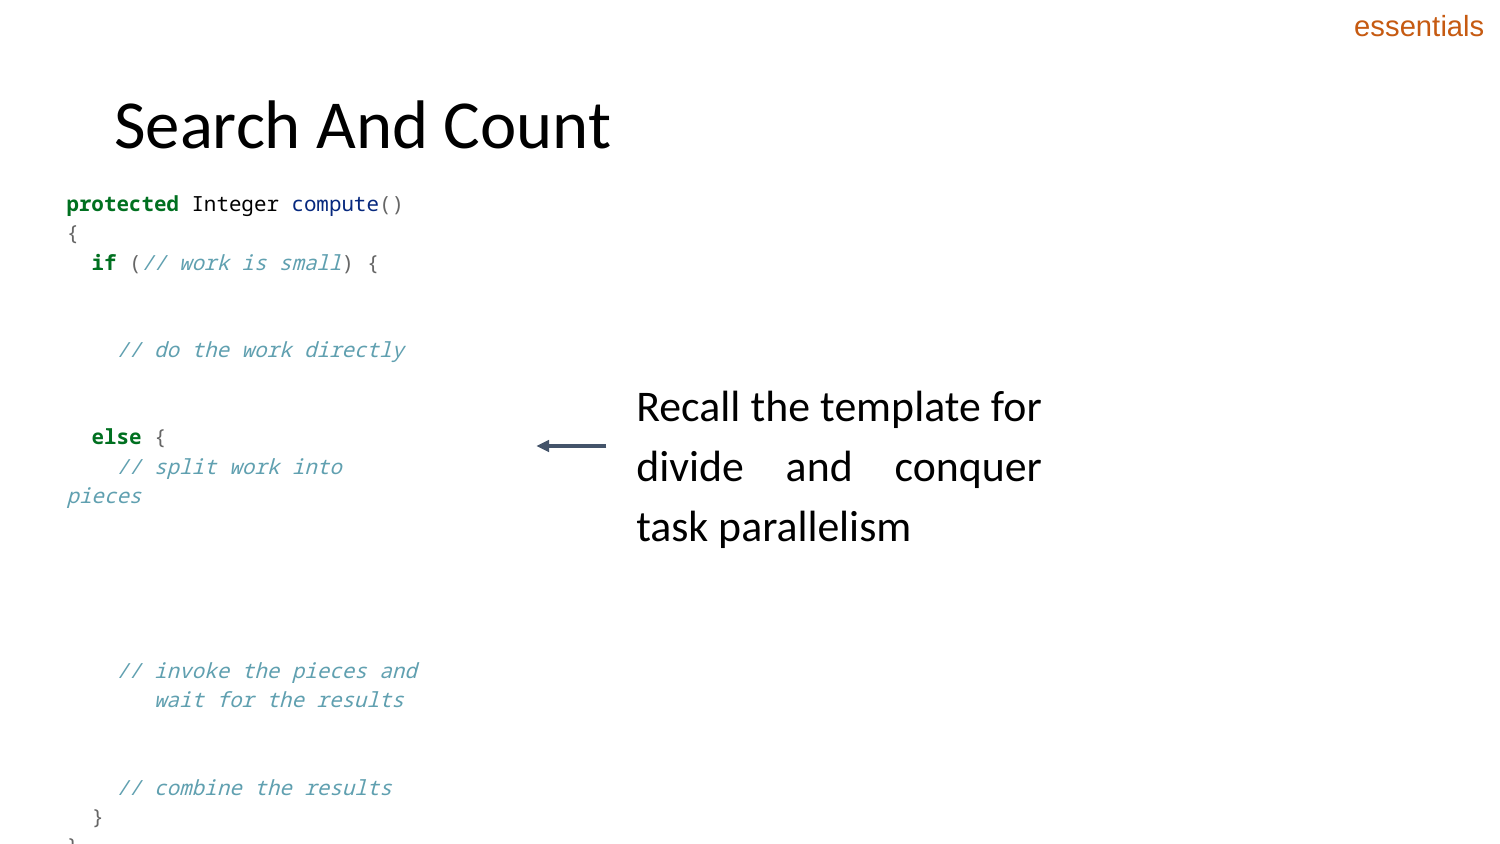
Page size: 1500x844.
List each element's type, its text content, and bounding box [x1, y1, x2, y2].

list Recall the template for divide and conquer task parallelism [625, 358, 1054, 486]
text_box essentials [1339, 0, 1500, 50]
title Search And Count [103, 44, 1397, 208]
text_box protected Integer compute() { if (// work is small) { // do the work directly else { // split work into pieces // invoke the pieces and wait for the results // combine the results } } [51, 171, 435, 664]
